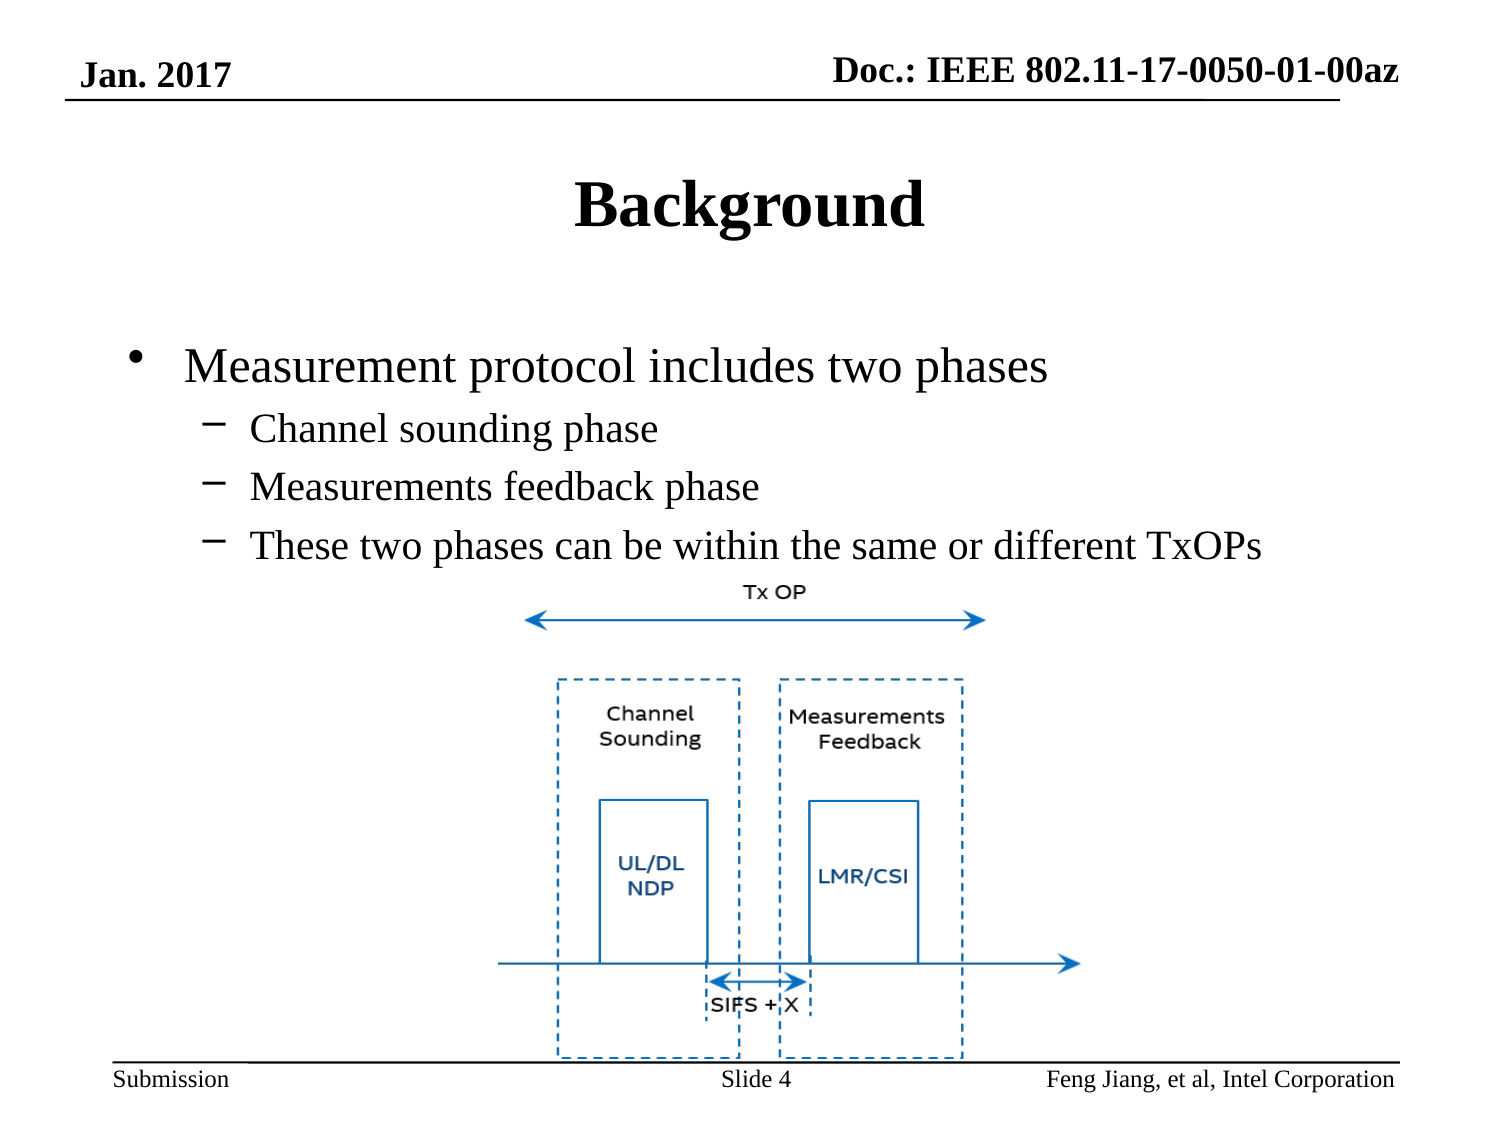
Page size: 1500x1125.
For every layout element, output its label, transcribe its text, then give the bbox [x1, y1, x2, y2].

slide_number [64, 42, 254, 89]
picture [498, 572, 1105, 1059]
title Background [112, 112, 1388, 288]
footer Feng Jiang, et al, Intel Corporation [1041, 1062, 1402, 1093]
list Measurement protocol includes two phases Channel sounding phase Measurements feedback phase These two phases can be within the same or different TxOPs [112, 324, 1388, 1063]
slide_number Slide 4 [712, 1066, 800, 1093]
